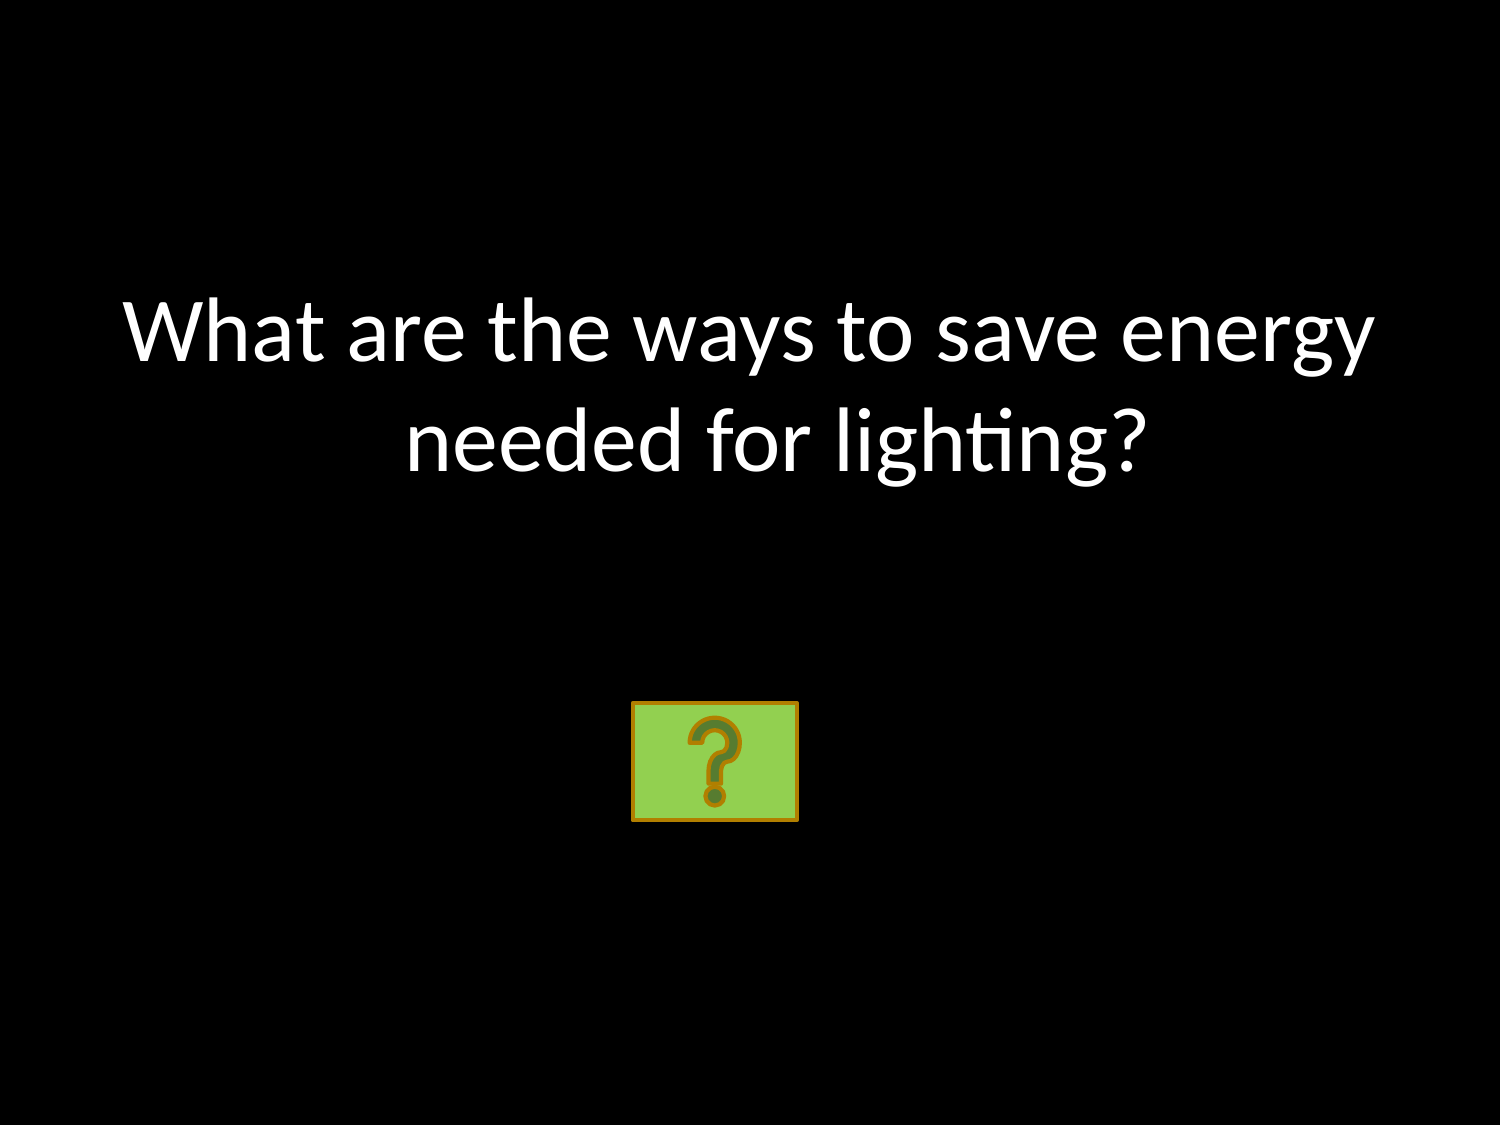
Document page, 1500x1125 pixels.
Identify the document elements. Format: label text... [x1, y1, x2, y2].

text_box [631, 701, 799, 822]
list What are the ways to save energy needed for lighting? [75, 262, 1425, 1005]
